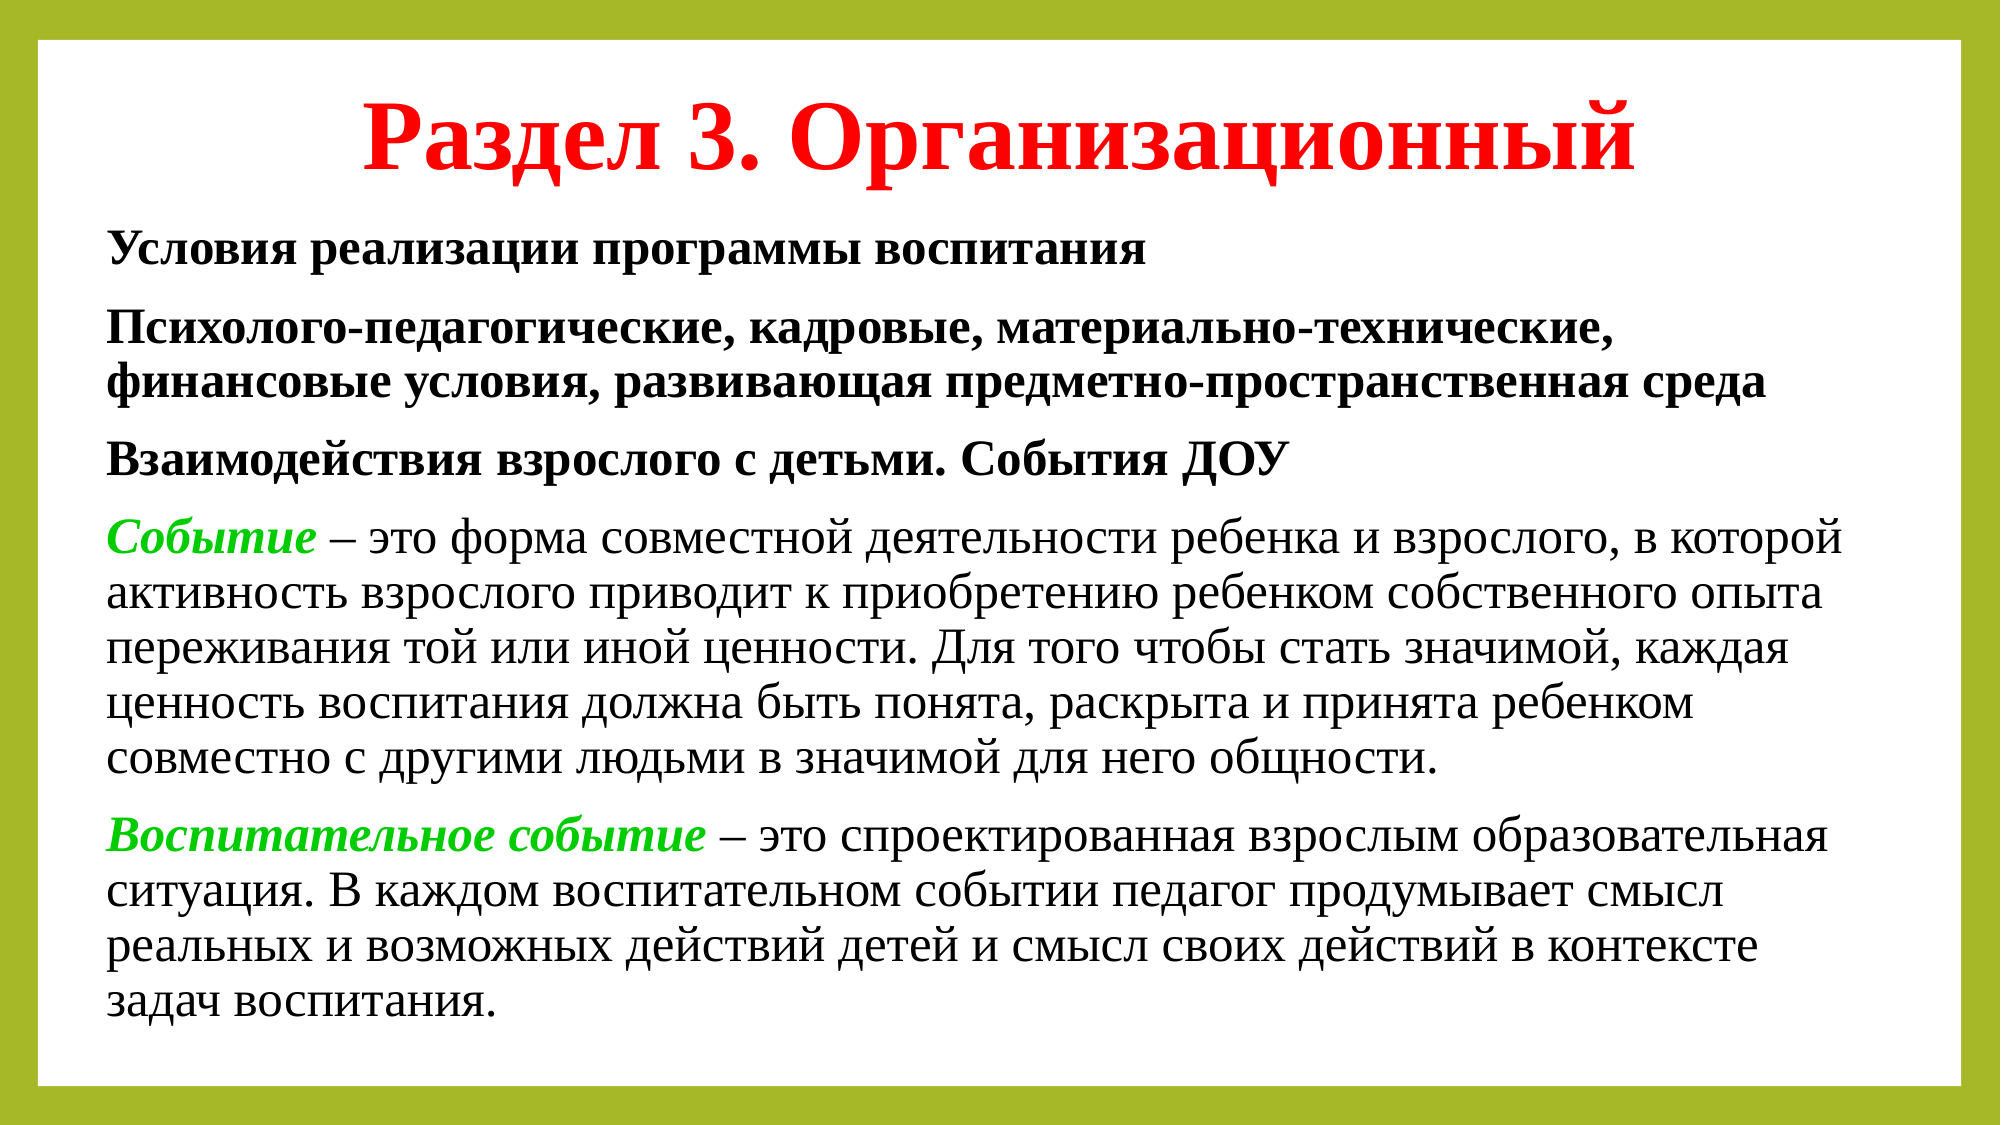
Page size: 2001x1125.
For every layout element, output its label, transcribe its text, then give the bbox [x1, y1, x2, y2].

title Раздел 3. Организационный [137, 59, 1863, 213]
list Условия реализации программы воспитания Психолого-педагогические, кадровые, материально-технические, финансовые условия, развивающая предметно-пространственная среда Взаимодействия взрослого с детьми. События ДОУ Событие – это форма совместной деятельности ребенка и взрослого, в которой активность взрослого приводит к приобретению ребенком собственного опыта переживания той или иной ценности. Для того чтобы стать значимой, каждая ценность воспитания должна быть понята, раскрыта и принята ребенком совместно с другими людьми в значимой для него общности. Воспитательное событие – это спроектированная взрослым образовательная ситуация. В каждом воспитательном событии педагог продумывает смысл реальных и возможных действий детей и смысл своих действий в контексте задач воспитания. [91, 213, 1863, 1075]
